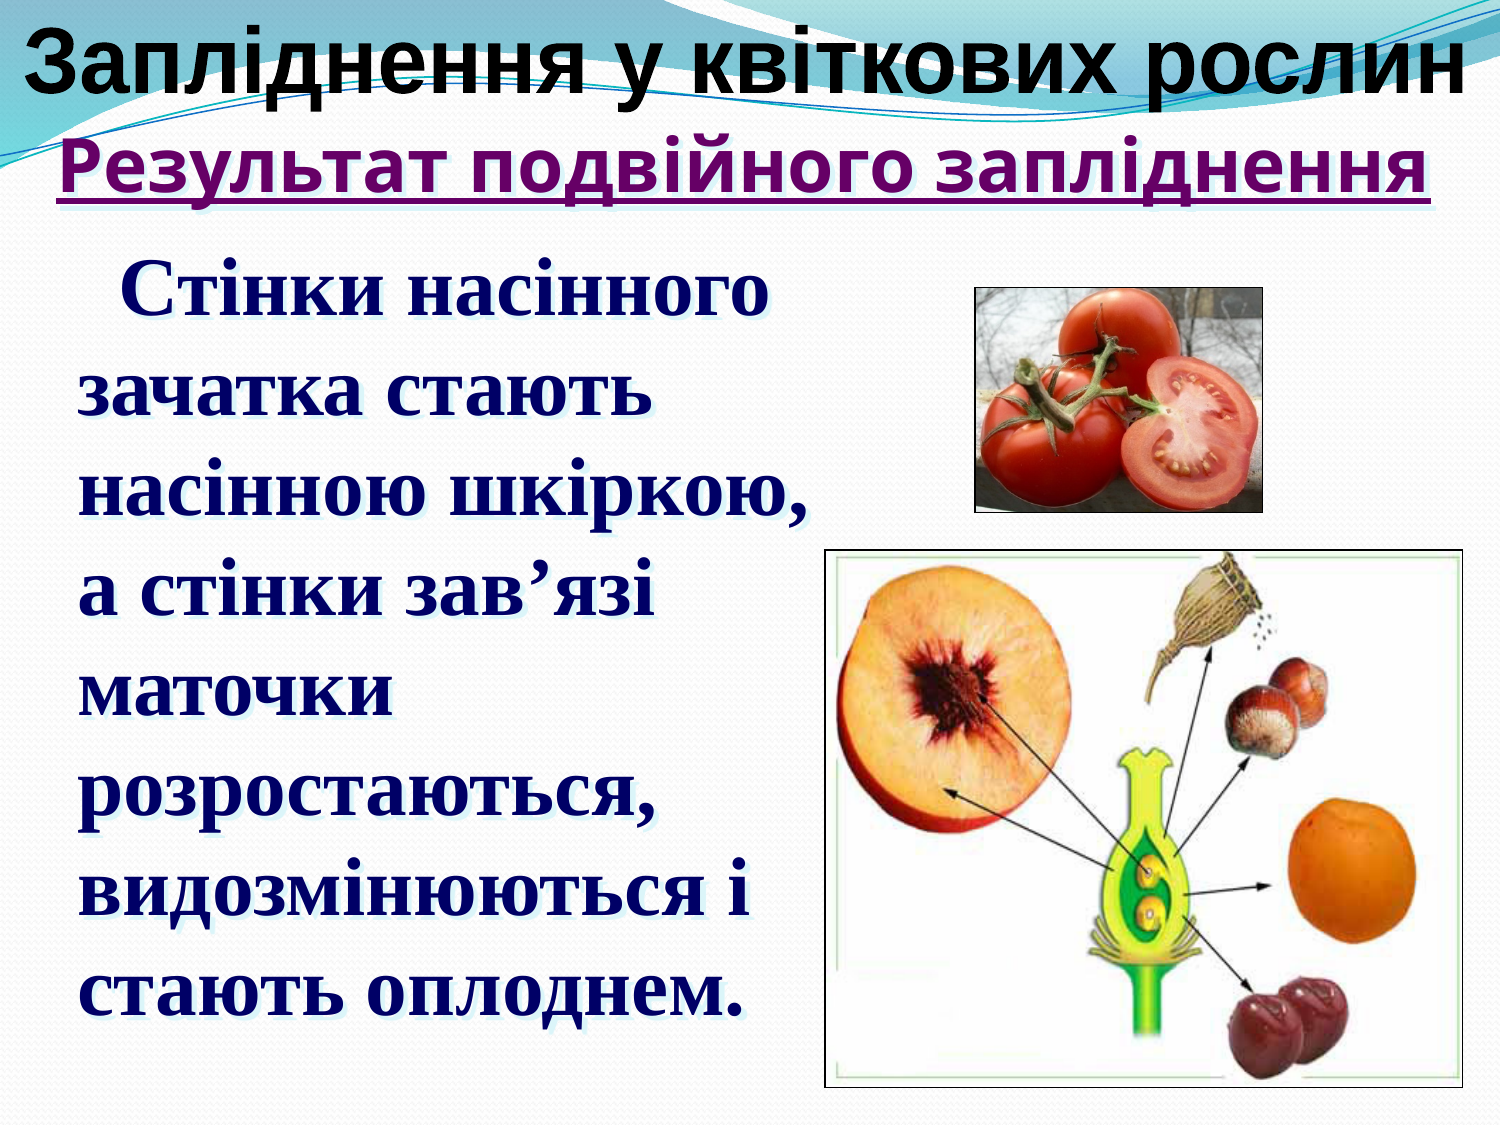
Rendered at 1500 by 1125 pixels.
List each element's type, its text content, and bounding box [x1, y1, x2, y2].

text_box Результат подвійного запліднення [37, 112, 1450, 213]
text_box Стінки насінного зачатка стають насінною шкіркою, а стінки зав’язі маточки розростаються, видозмінюються і стають оплоднем. [62, 224, 900, 1040]
text_box [825, 549, 1463, 1088]
text_box [974, 287, 1263, 513]
